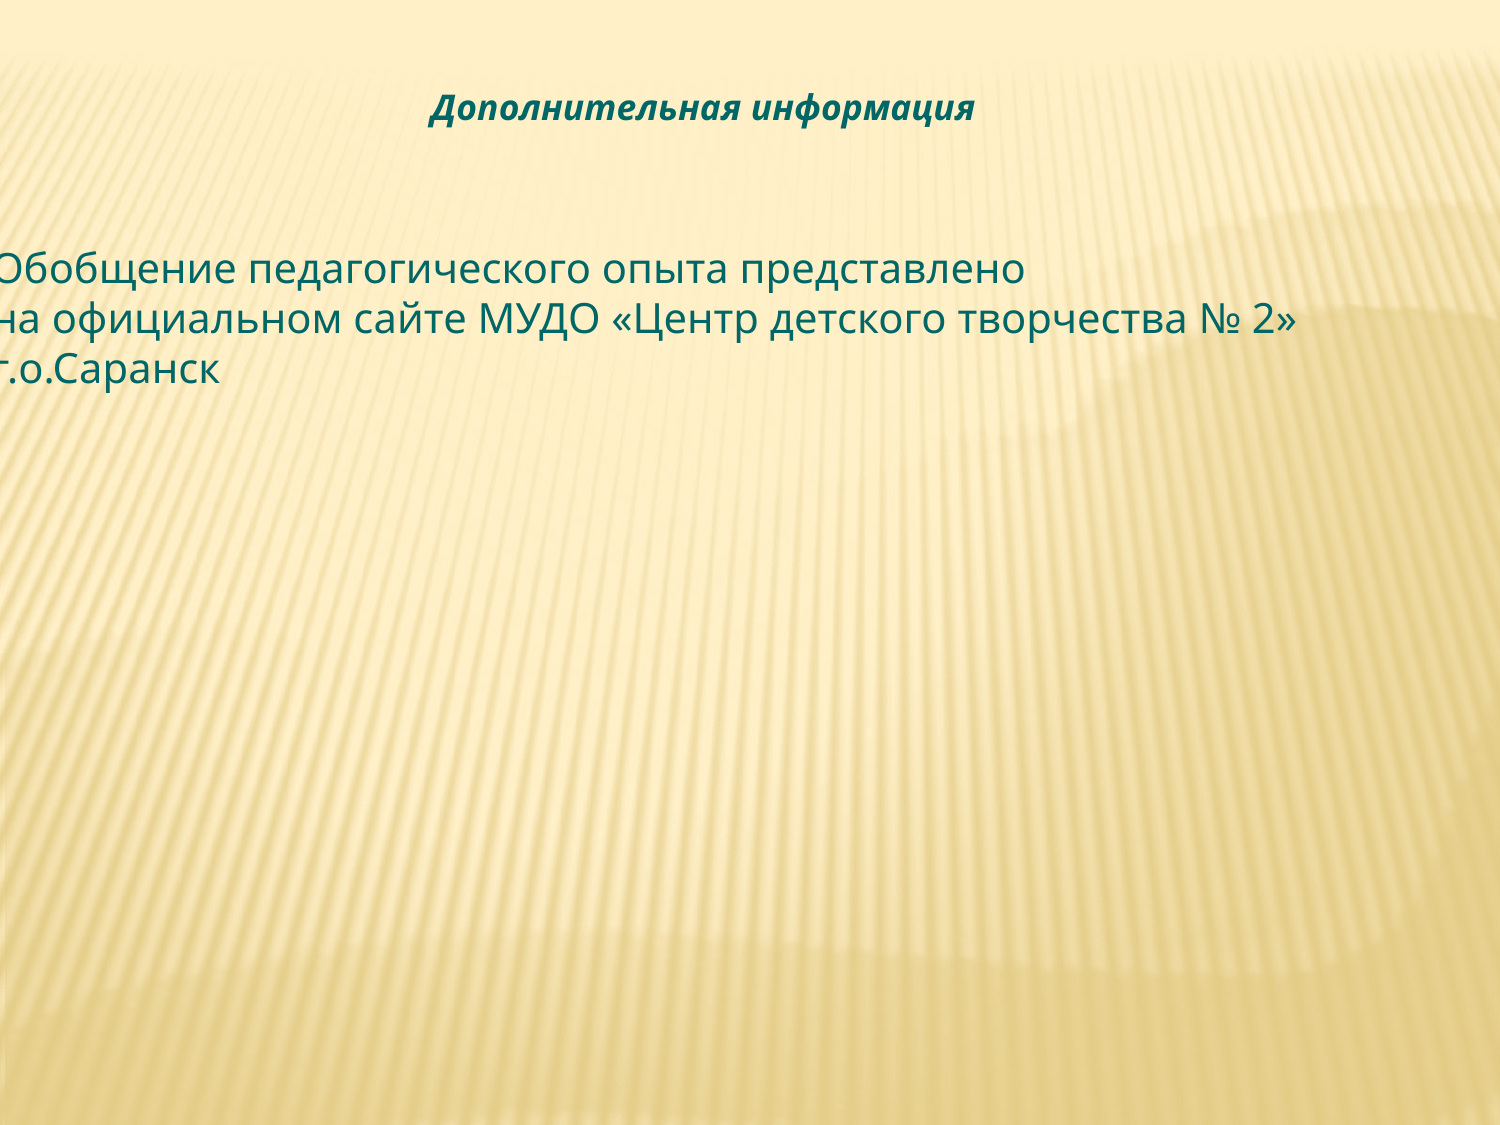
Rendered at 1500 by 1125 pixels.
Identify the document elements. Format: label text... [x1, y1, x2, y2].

text_box Обобщение педагогического опыта представлено на официальном сайте МУДО «Центр детского творчества № 2» г.о.Саранск [0, 234, 1323, 400]
text_box Дополнительная информация [421, 46, 1020, 128]
